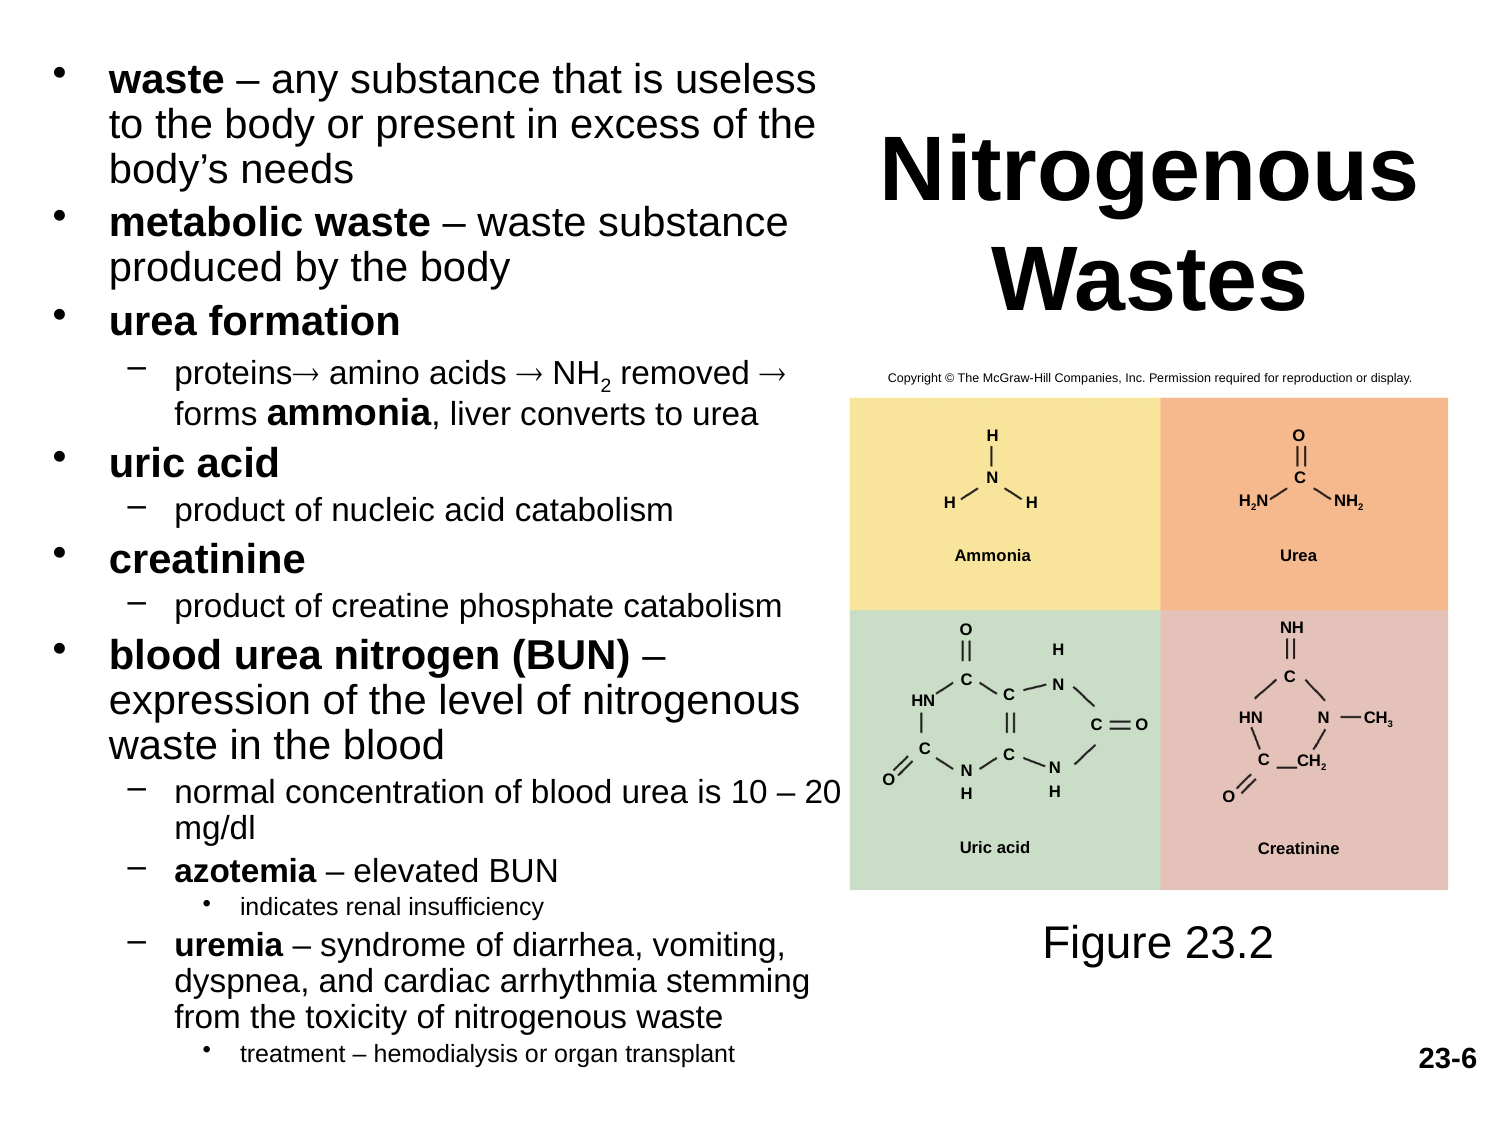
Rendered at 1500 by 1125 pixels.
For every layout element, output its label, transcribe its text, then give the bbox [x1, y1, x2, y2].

text_box Copyright © The McGraw-Hill Companies, Inc. Permission required for reproduction or display. [849, 362, 1450, 393]
text_box Figure 23.2 [989, 904, 1328, 975]
title Nitrogenous Wastes [876, 99, 1451, 338]
picture [848, 395, 1449, 891]
slide_number 23-6 [1341, 1031, 1493, 1120]
list waste – any substance that is useless to the body or present in excess of the body’s needs metabolic waste – waste substance produced by the body urea formation proteins amino acids  NH2 removed  forms ammonia, liver converts to urea uric acid product of nucleic acid catabolism creatinine product of creatine phosphate catabolism blood urea nitrogen (BUN) – expression of the level of nitrogenous waste in the blood normal concentration of blood urea is 10 – 20 mg/dl azotemia – elevated BUN indicates renal insufficiency uremia – syndrome of diarrhea, vomiting, dyspnea, and cardiac arrhythmia stemming from the toxicity of nitrogenous waste treatment – hemodialysis or organ transplant [37, 49, 876, 1013]
